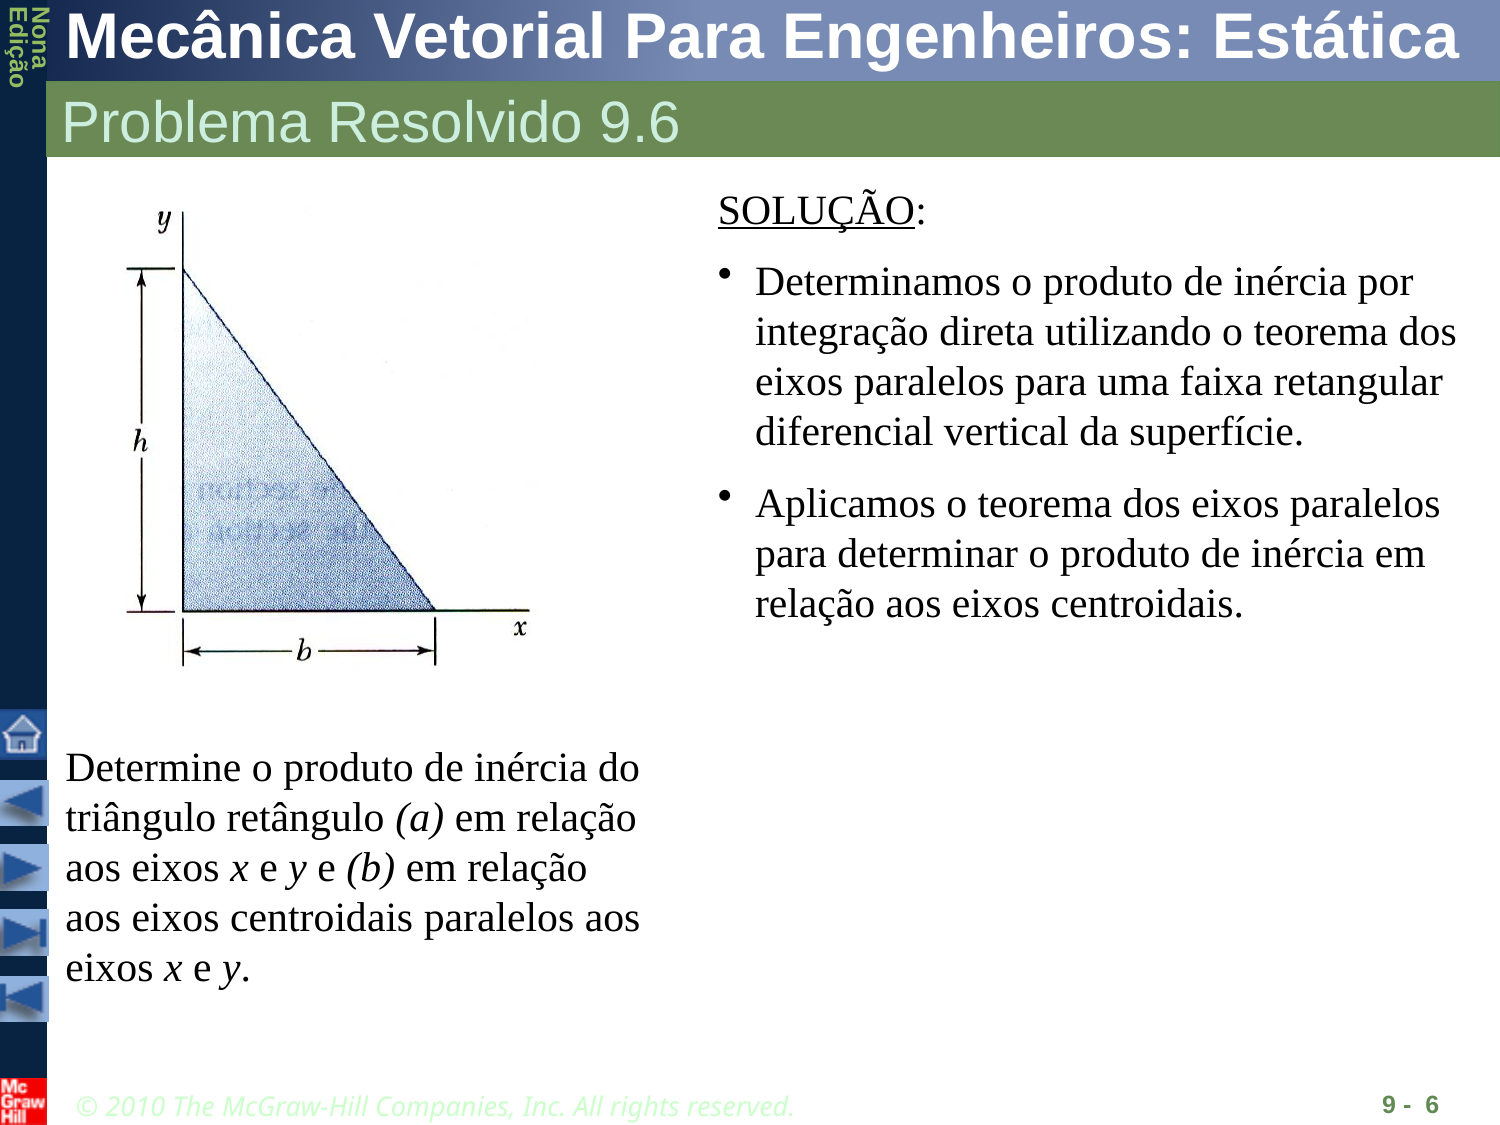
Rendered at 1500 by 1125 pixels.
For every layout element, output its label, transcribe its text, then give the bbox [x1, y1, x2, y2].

slide_number 9 - 6 [1304, 1080, 1455, 1119]
text_box Determine o produto de inércia do triângulo retângulo (a) em relação aos eixos x e y e (b) em relação aos eixos centroidais paralelos aos eixos x e y. [50, 732, 665, 998]
picture [0, 1078, 47, 1125]
picture [0, 844, 49, 891]
title Problema Resolvido 9.6 [46, 81, 1500, 157]
picture [0, 976, 49, 1022]
text_box SOLUÇÃO: Determinamos o produto de inércia por integração direta utilizando o teorema dos eixos paralelos para uma faixa retangular diferencial vertical da superfície. [703, 175, 1500, 461]
picture [0, 780, 49, 826]
text_box Aplicamos o teorema dos eixos paralelos para determinar o produto de inércia em relação aos eixos centroidais. [703, 467, 1486, 633]
picture [0, 909, 49, 956]
picture [110, 195, 542, 683]
picture [0, 709, 47, 760]
